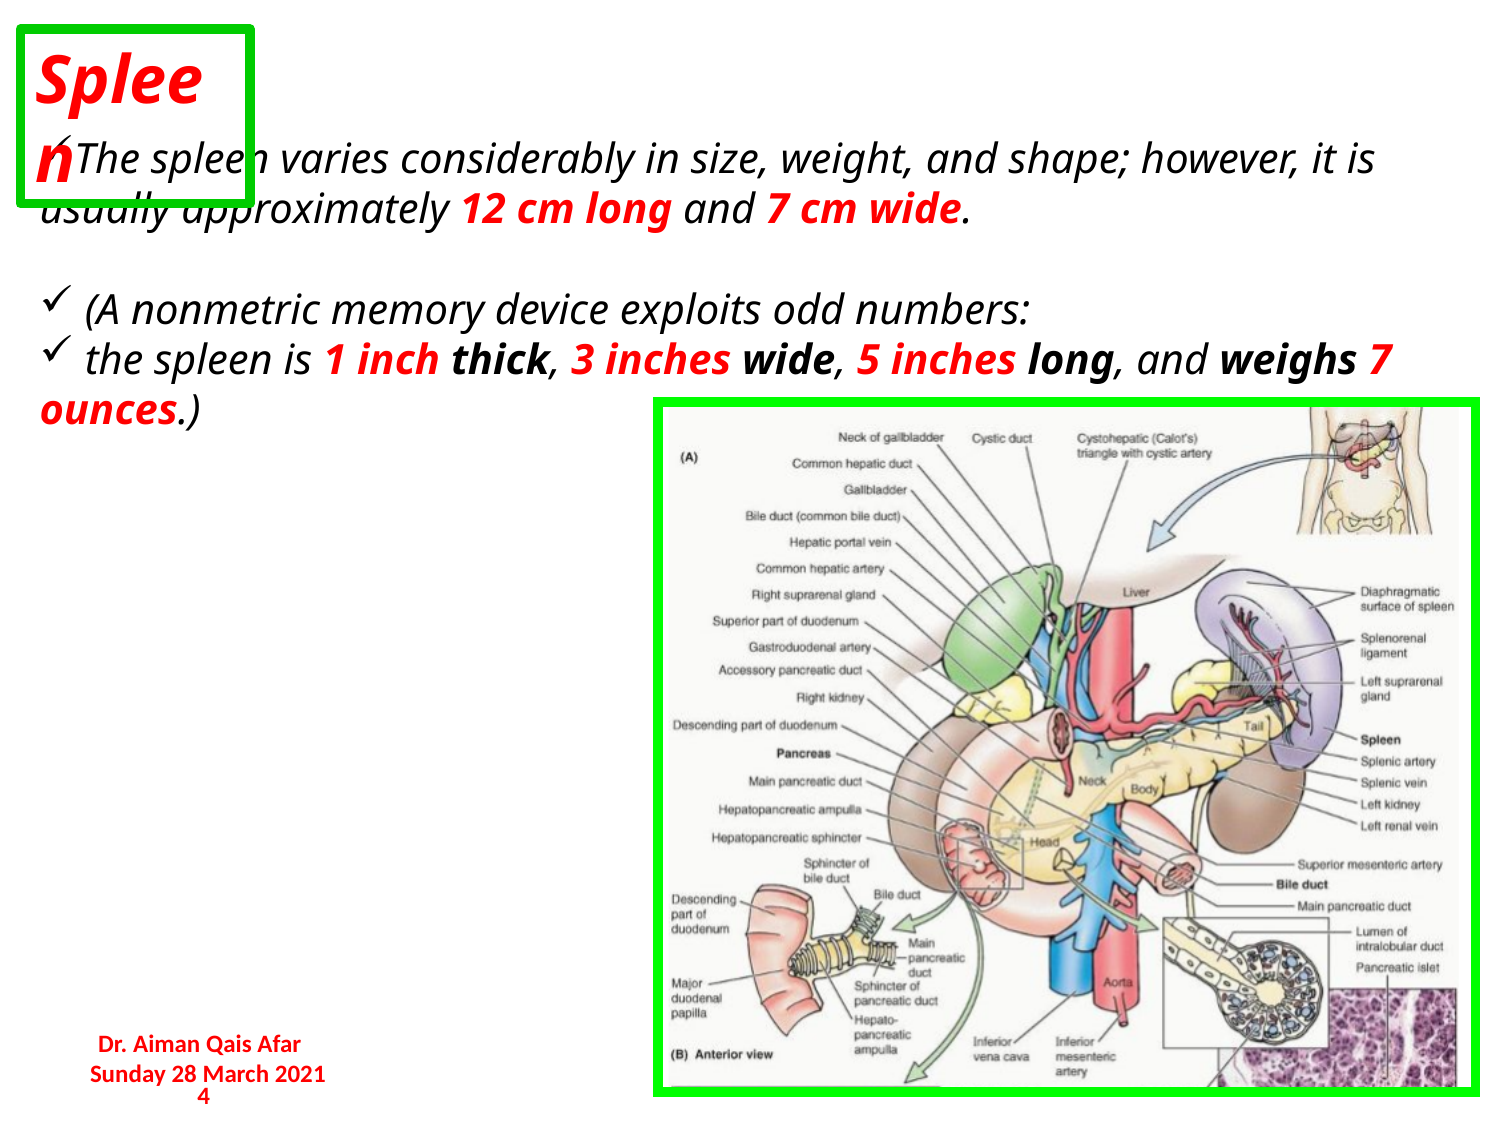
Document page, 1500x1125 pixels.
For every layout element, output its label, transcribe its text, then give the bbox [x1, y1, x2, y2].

text_box The spleen varies considerably in size, weight, and shape; however, it is usually approximately 12 cm long and 7 cm wide. (A nonmetric memory device exploits odd numbers: the spleen is 1 inch thick, 3 inches wide, 5 inches long, and weighs 7 ounces.) [24, 124, 1463, 440]
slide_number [225, 1073, 425, 1103]
slide_number 4 [150, 1065, 225, 1125]
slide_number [75, 1073, 150, 1103]
picture [662, 406, 1472, 1088]
footer Dr. Aiman Qais Afar [0, 1012, 438, 1073]
text_box Spleen [20, 28, 250, 204]
